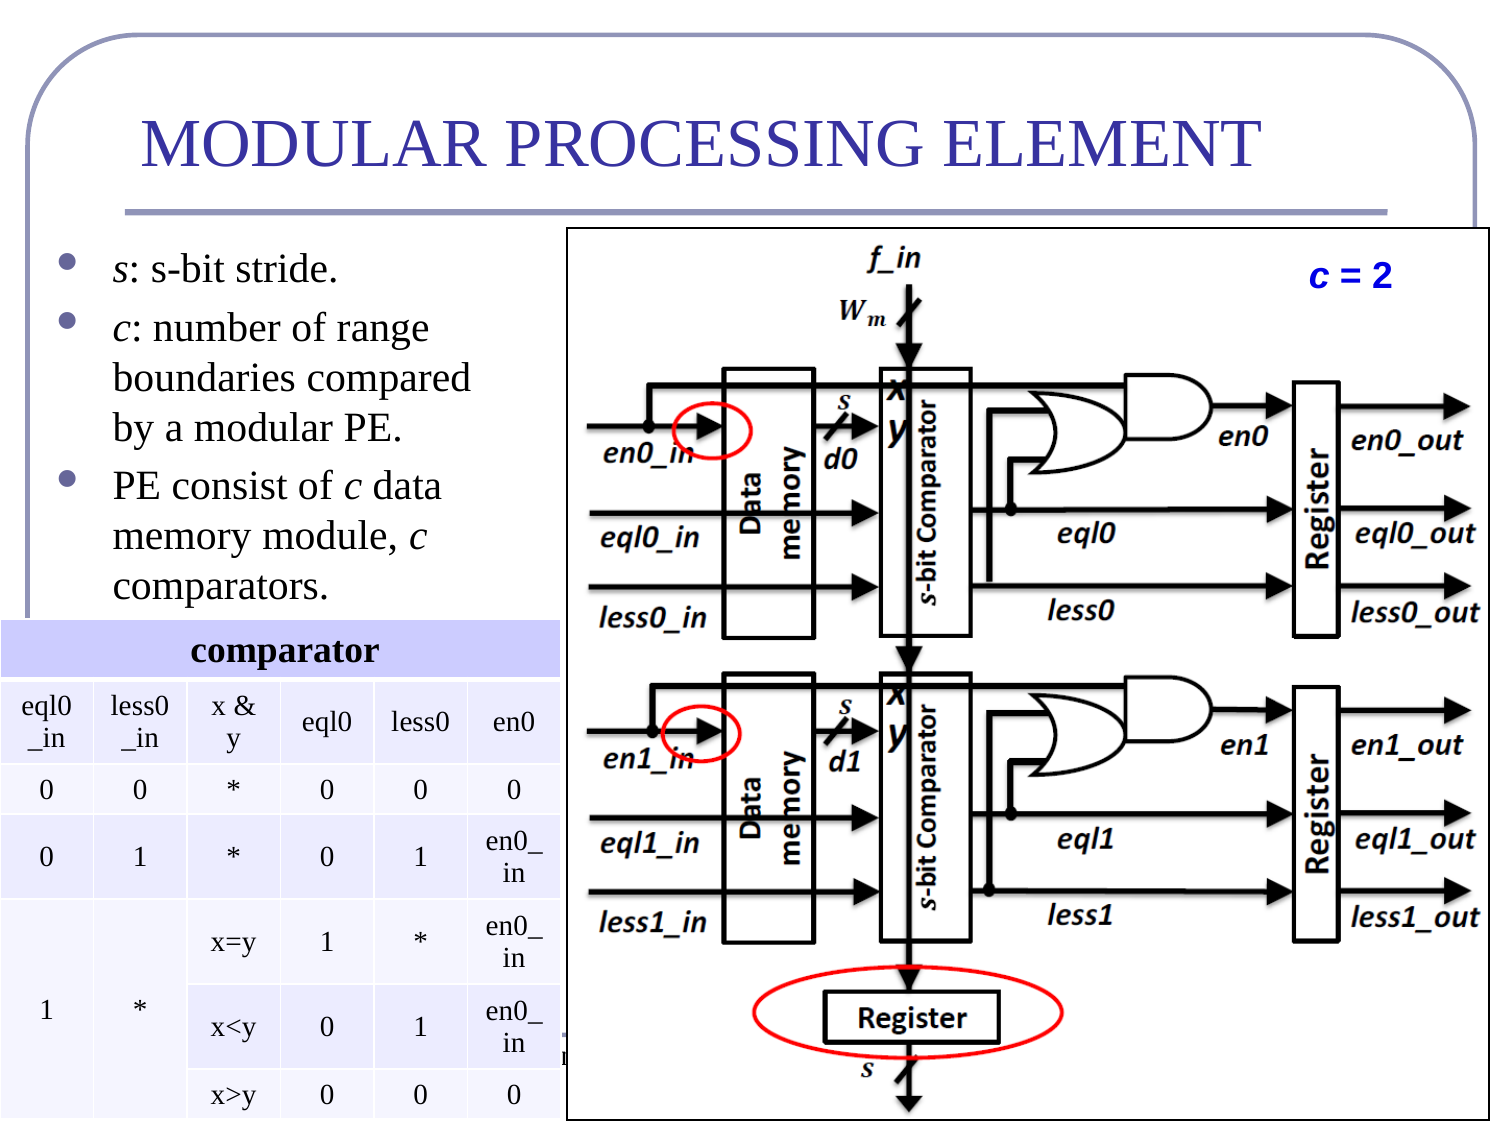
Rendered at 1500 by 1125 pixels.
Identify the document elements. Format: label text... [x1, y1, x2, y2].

title MODULAR PROCESSING ELEMENT [125, 90, 1447, 188]
list s: s-bit stride. c: number of range boundaries compared by a modular PE. PE consist of c data memory module, c comparators. [41, 233, 538, 618]
picture [567, 228, 1489, 1120]
